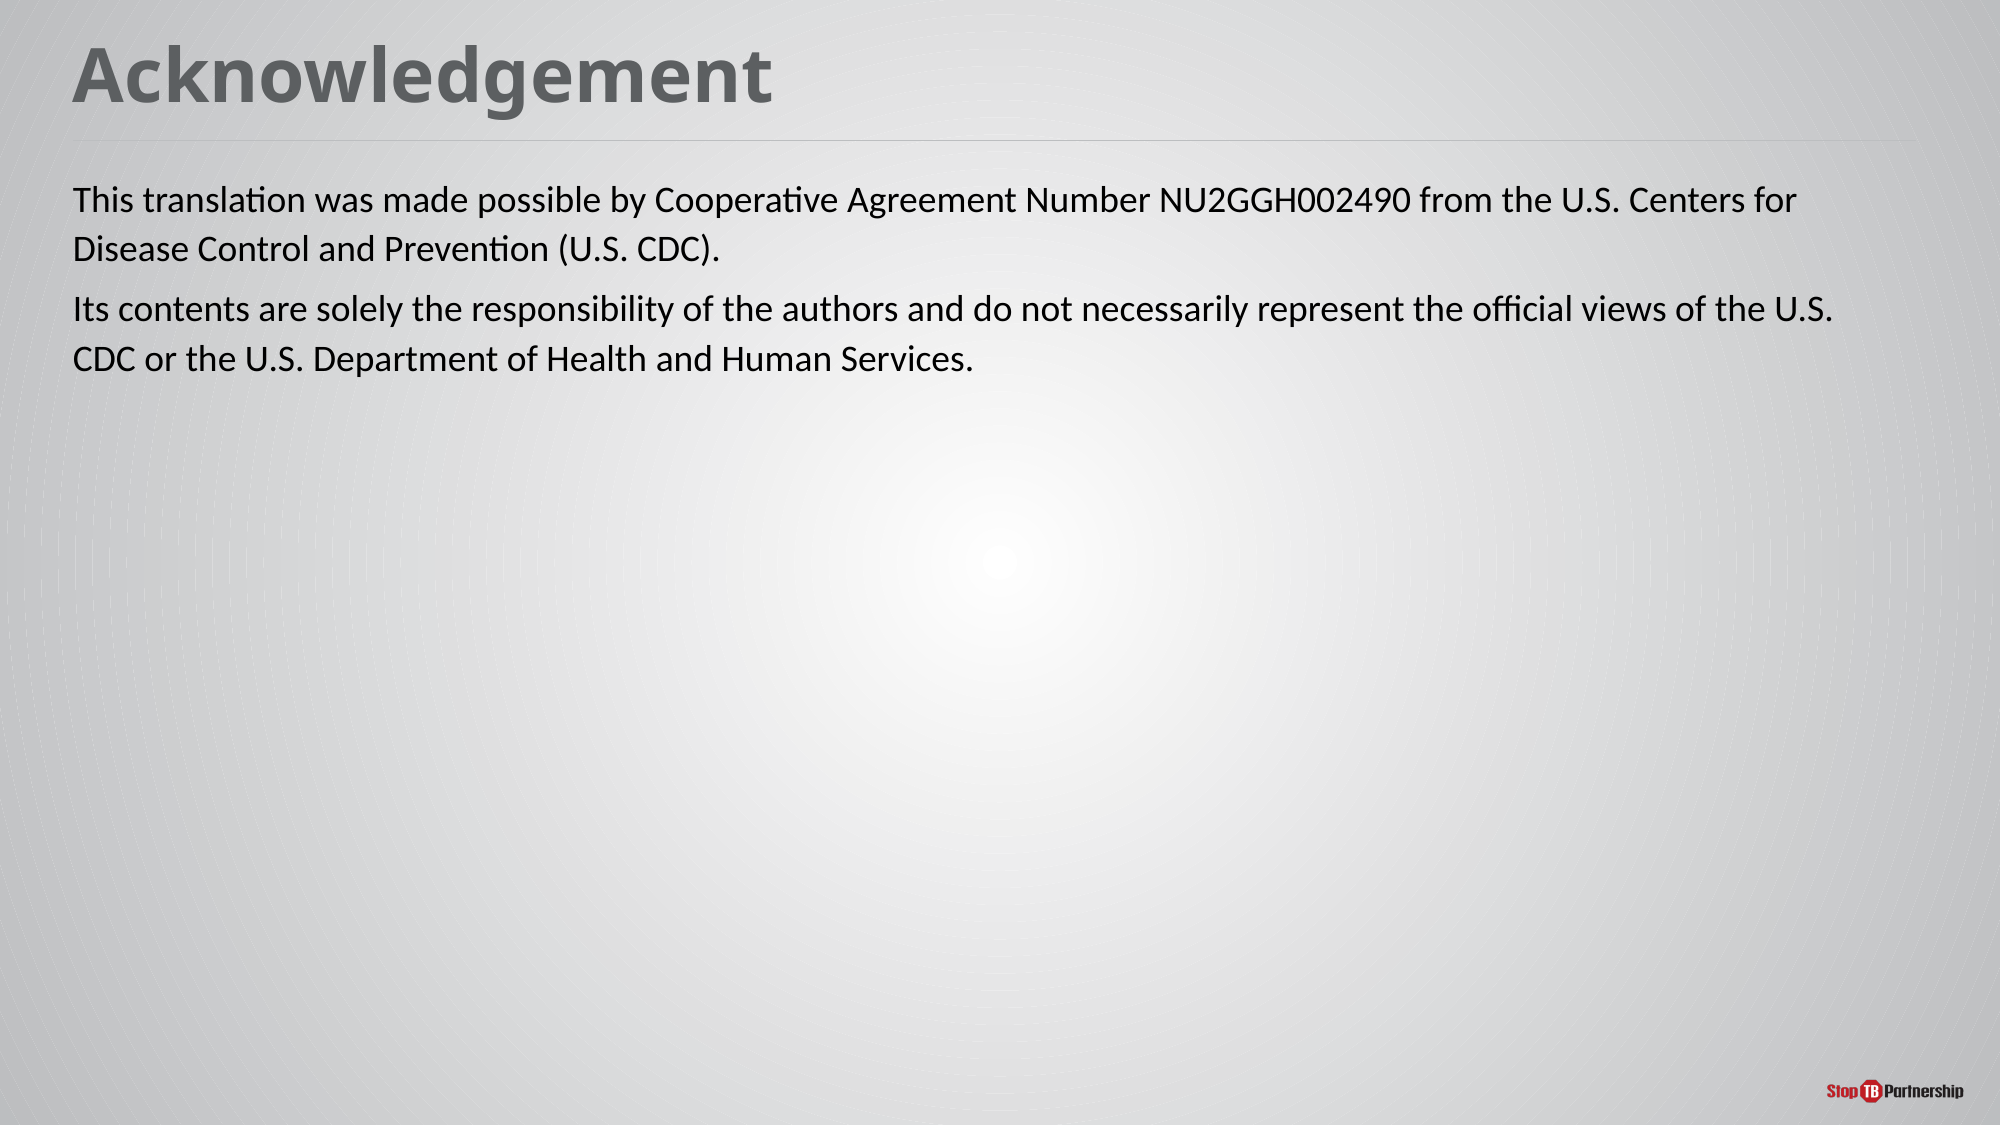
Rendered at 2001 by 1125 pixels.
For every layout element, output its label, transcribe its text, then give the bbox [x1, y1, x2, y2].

picture [1826, 1079, 1965, 1104]
title Acknowledgement [72, 15, 1792, 141]
list This translation was made possible by Cooperative Agreement Number NU2GGH002490 from the U.S. Centers for Disease Control and Prevention (U.S. CDC). Its contents are solely the responsibility of the authors and do not necessarily represent the official views of the U.S. CDC or the U.S. Department of Health and Human Services. [72, 155, 1892, 447]
